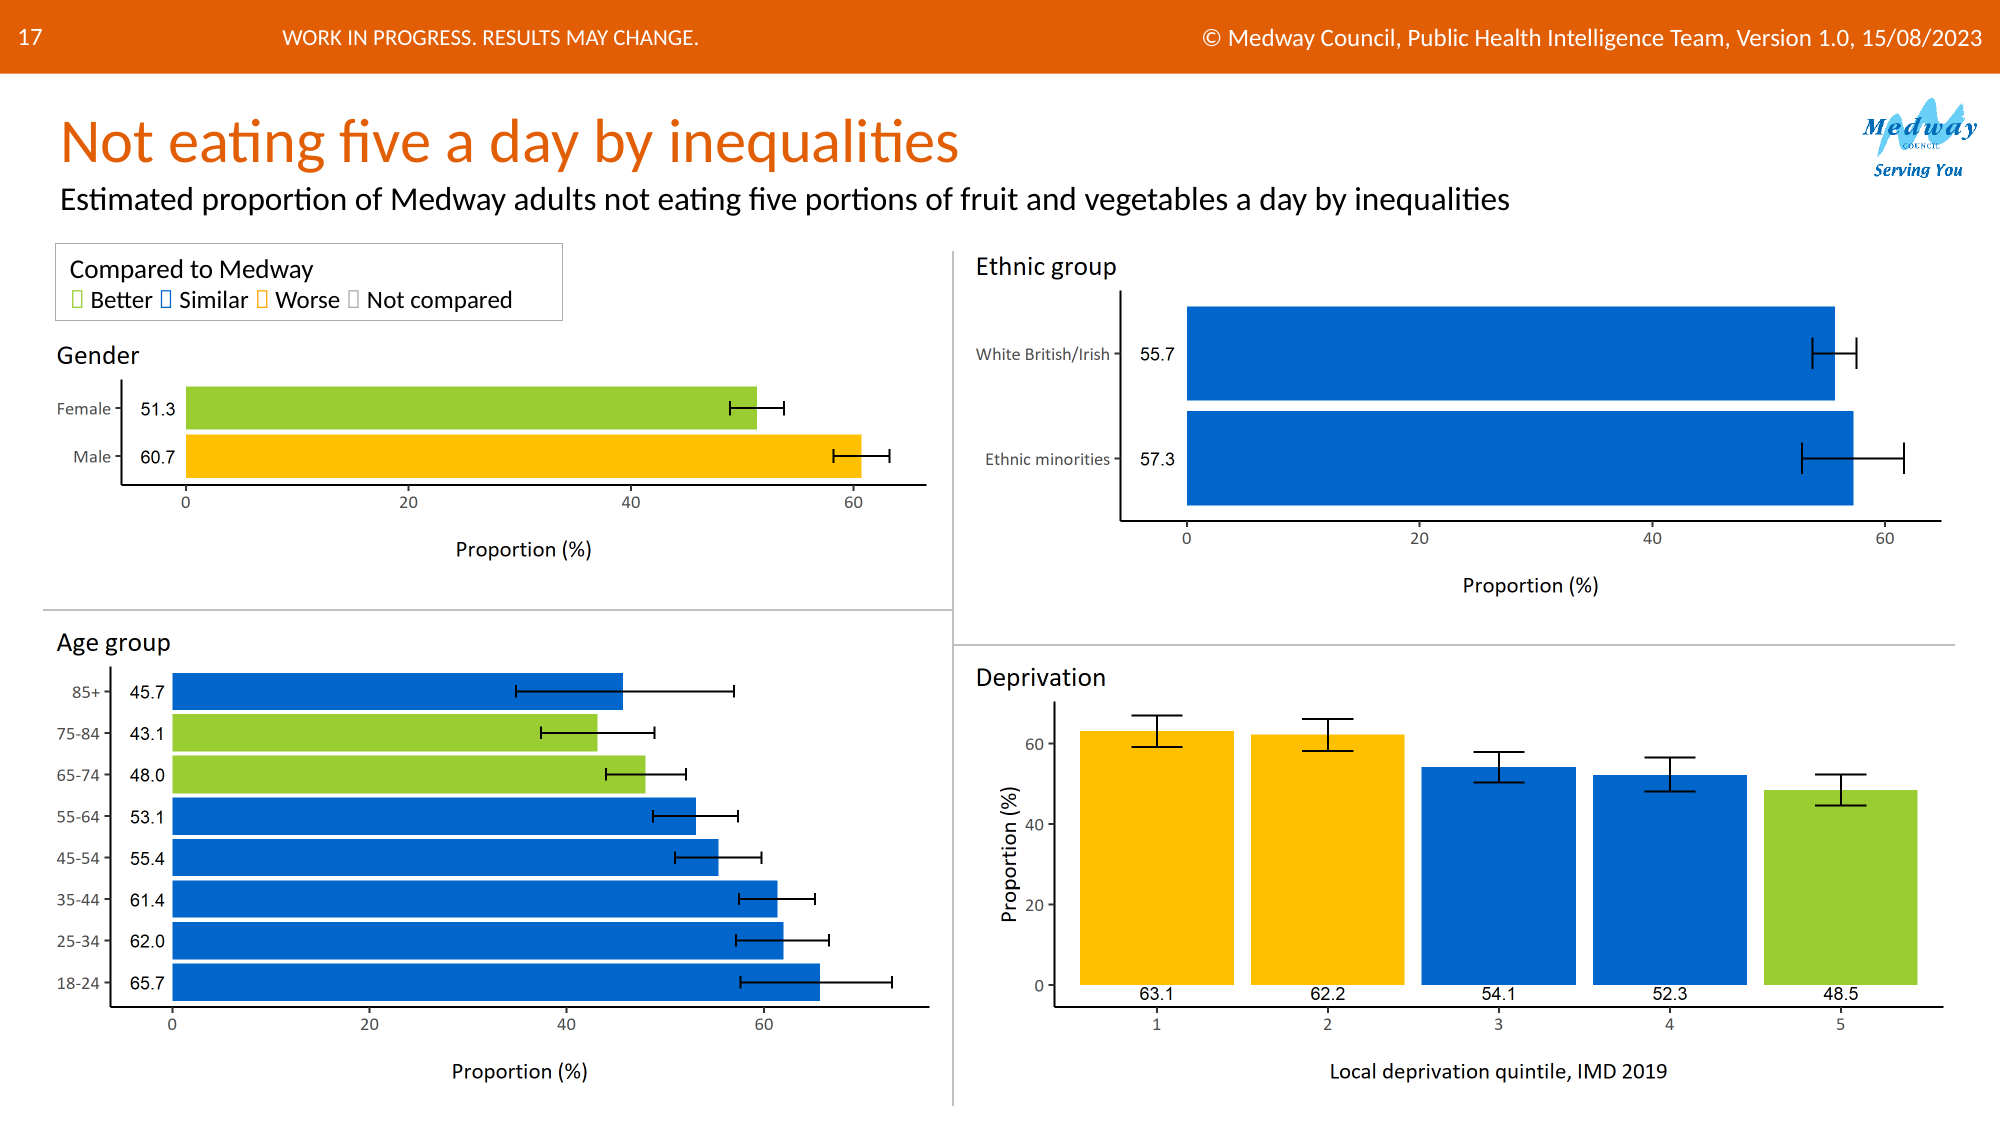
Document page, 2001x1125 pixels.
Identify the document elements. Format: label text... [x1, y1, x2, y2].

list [964, 244, 1953, 634]
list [44, 621, 942, 1120]
list © Medway Council, Public Health Intelligence Team, Version 1.0, 15/08/2023 [881, 2, 2000, 72]
list Estimated proportion of Medway adults not eating five portions of fruit and vegetables a day by inequalities [45, 172, 1953, 222]
slide_number 17 [2, 5, 239, 66]
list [44, 334, 938, 599]
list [964, 656, 1956, 1120]
picture [1862, 98, 1977, 178]
title Not eating five a day by inequalities [45, 83, 1851, 172]
